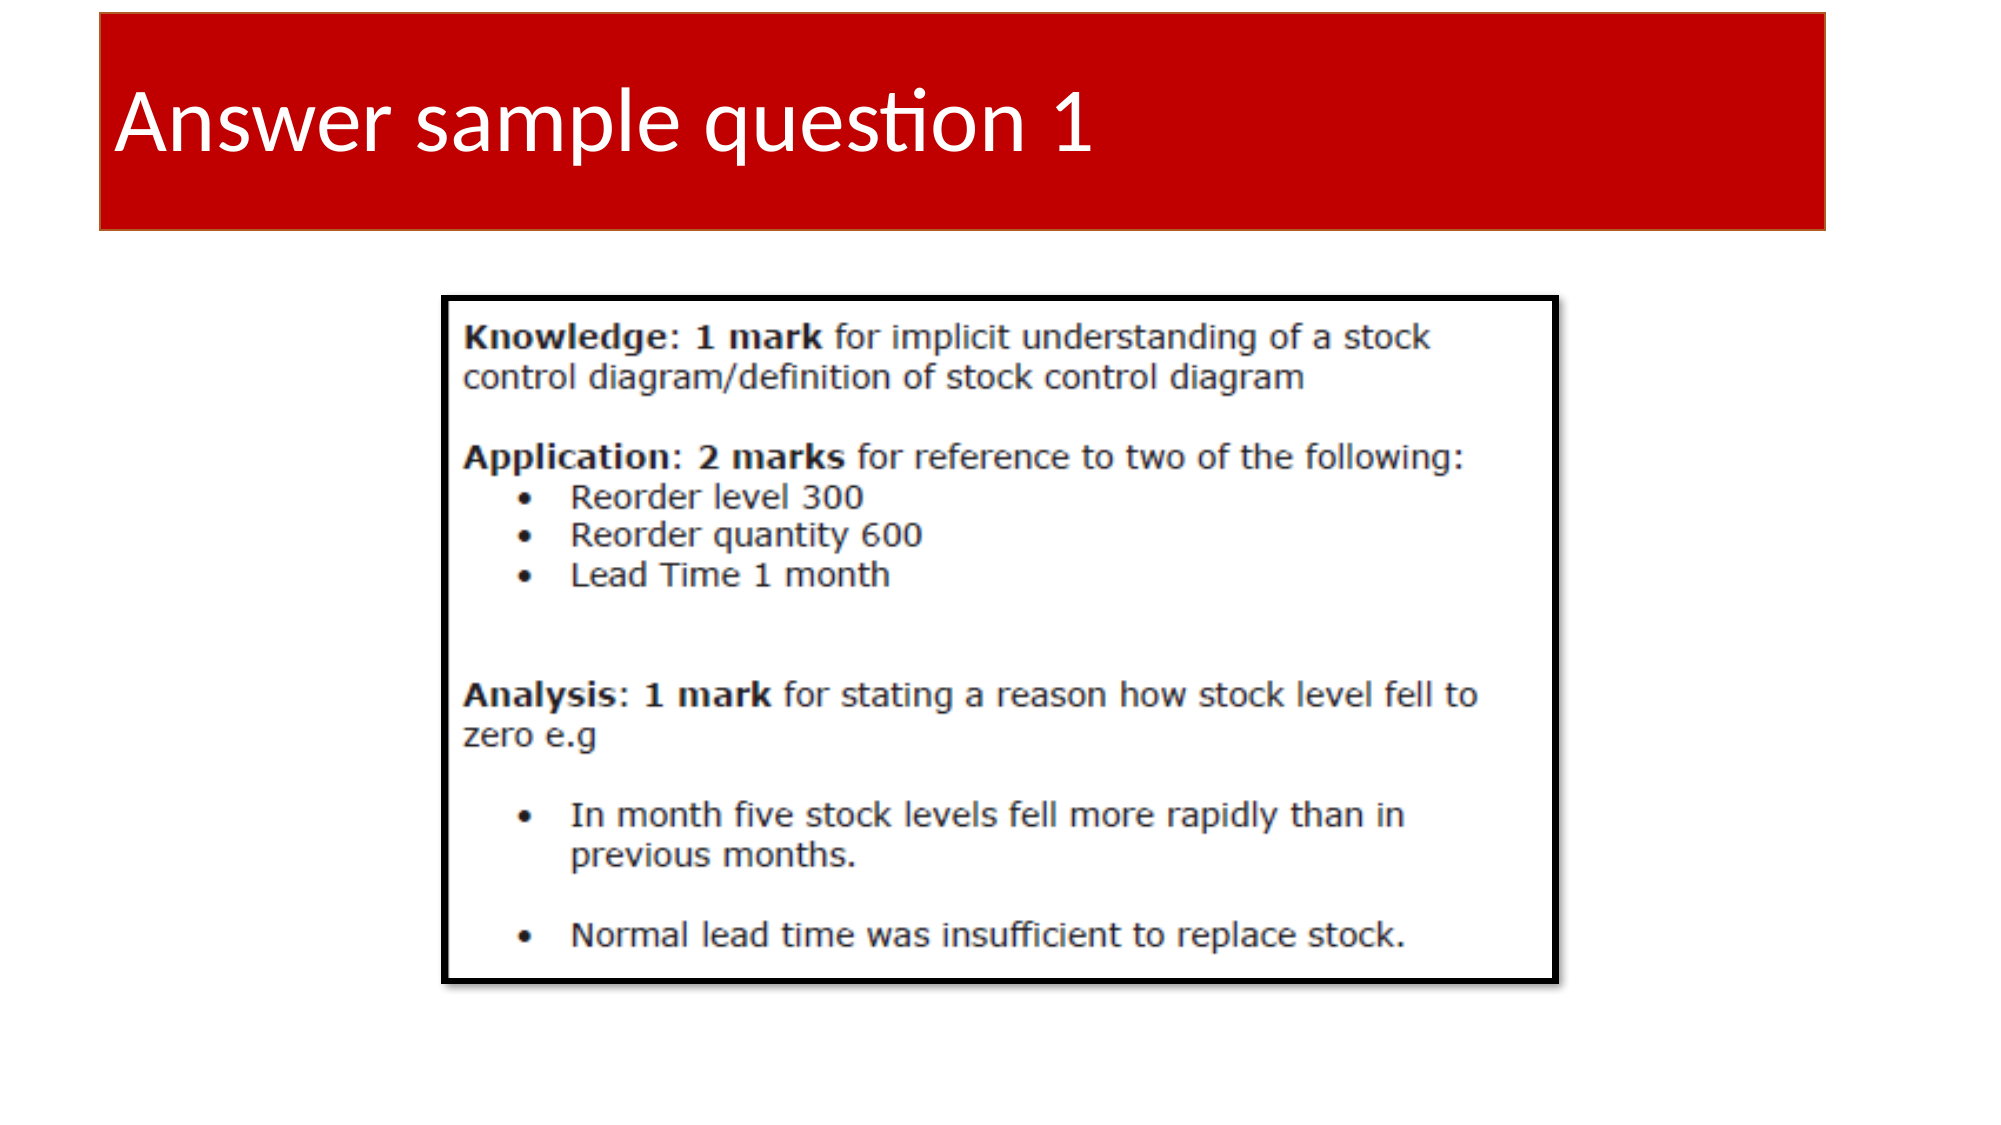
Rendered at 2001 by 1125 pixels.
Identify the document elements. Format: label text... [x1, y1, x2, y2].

title Answer sample question 1 [99, 12, 1826, 231]
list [447, 300, 1553, 978]
